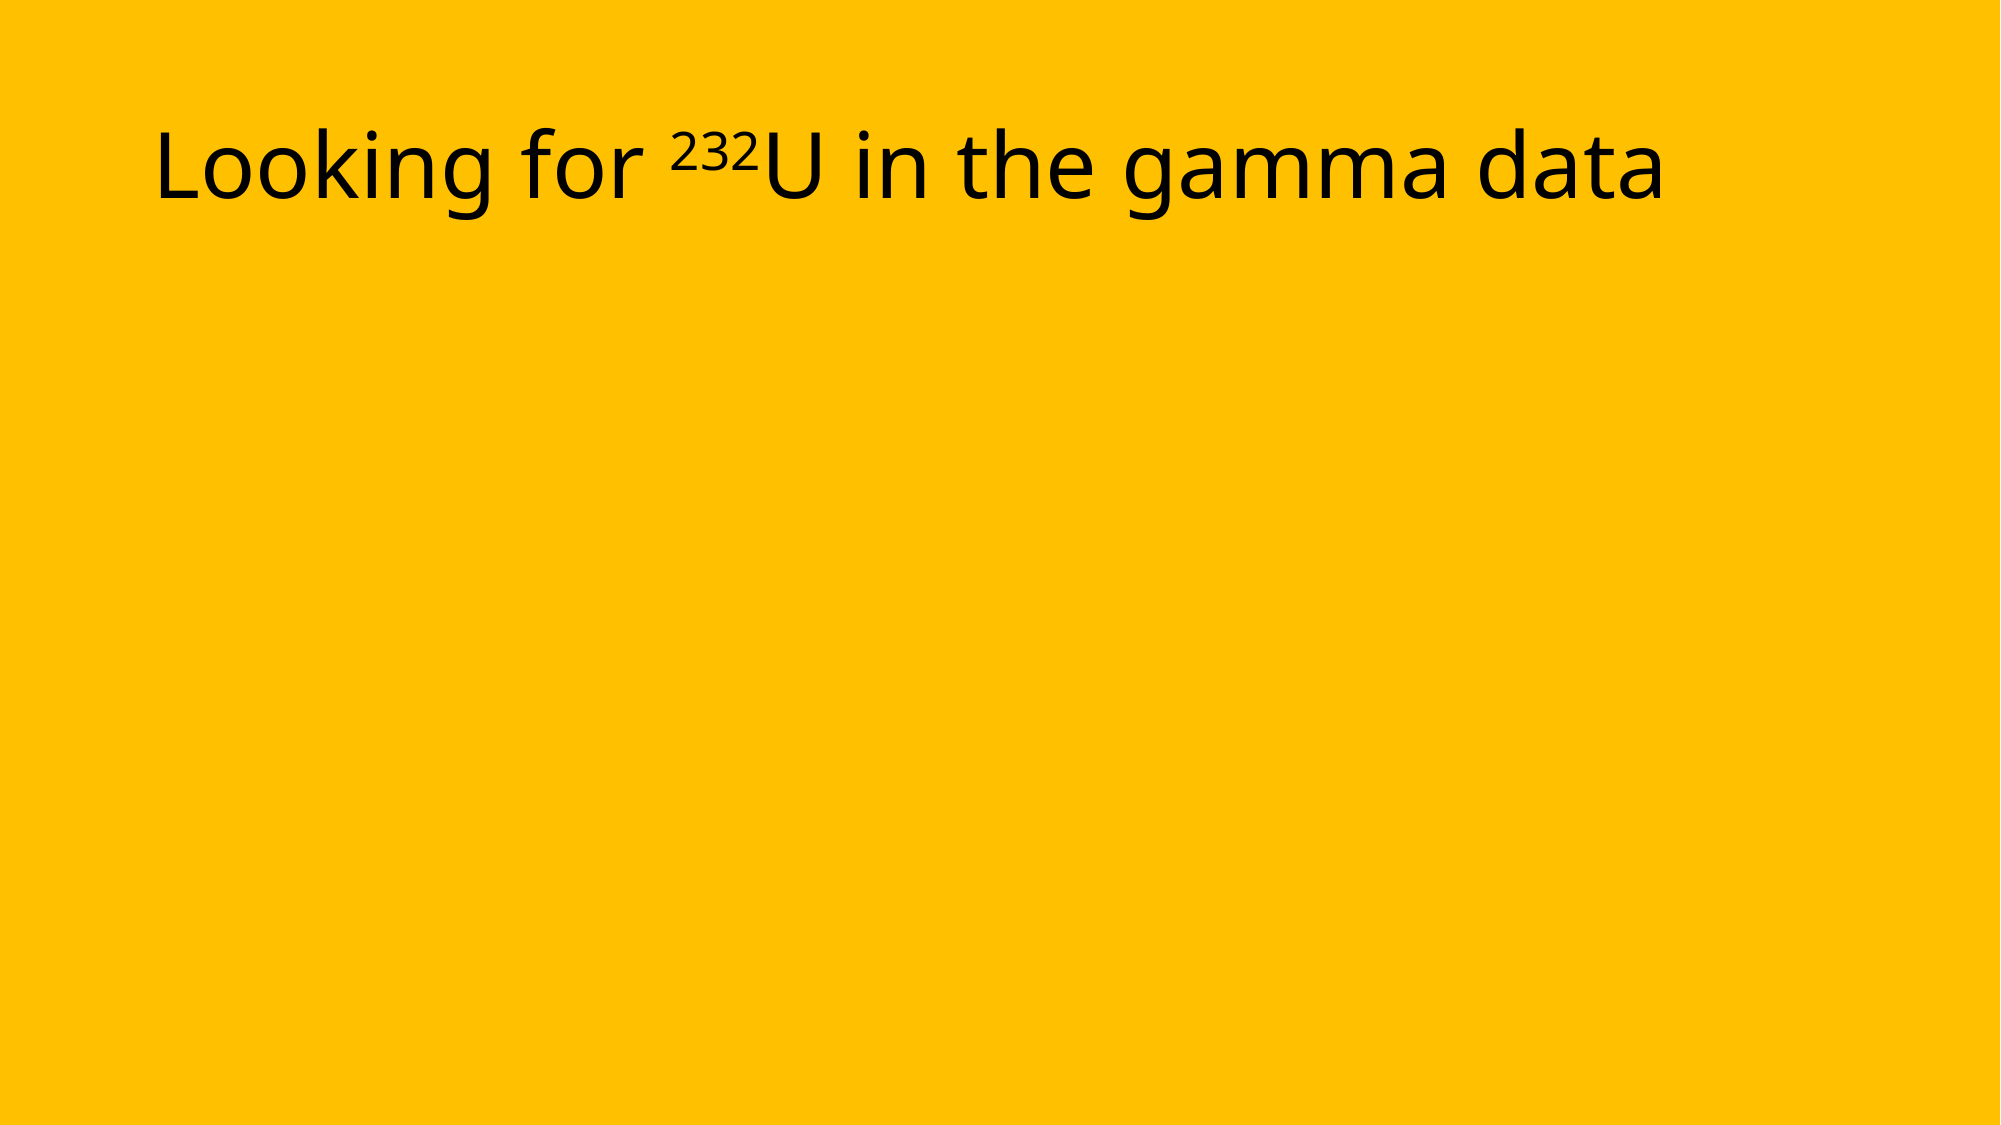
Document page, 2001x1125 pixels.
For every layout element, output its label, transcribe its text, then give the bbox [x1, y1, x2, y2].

title Looking for 232U in the gamma data [137, 59, 1863, 278]
